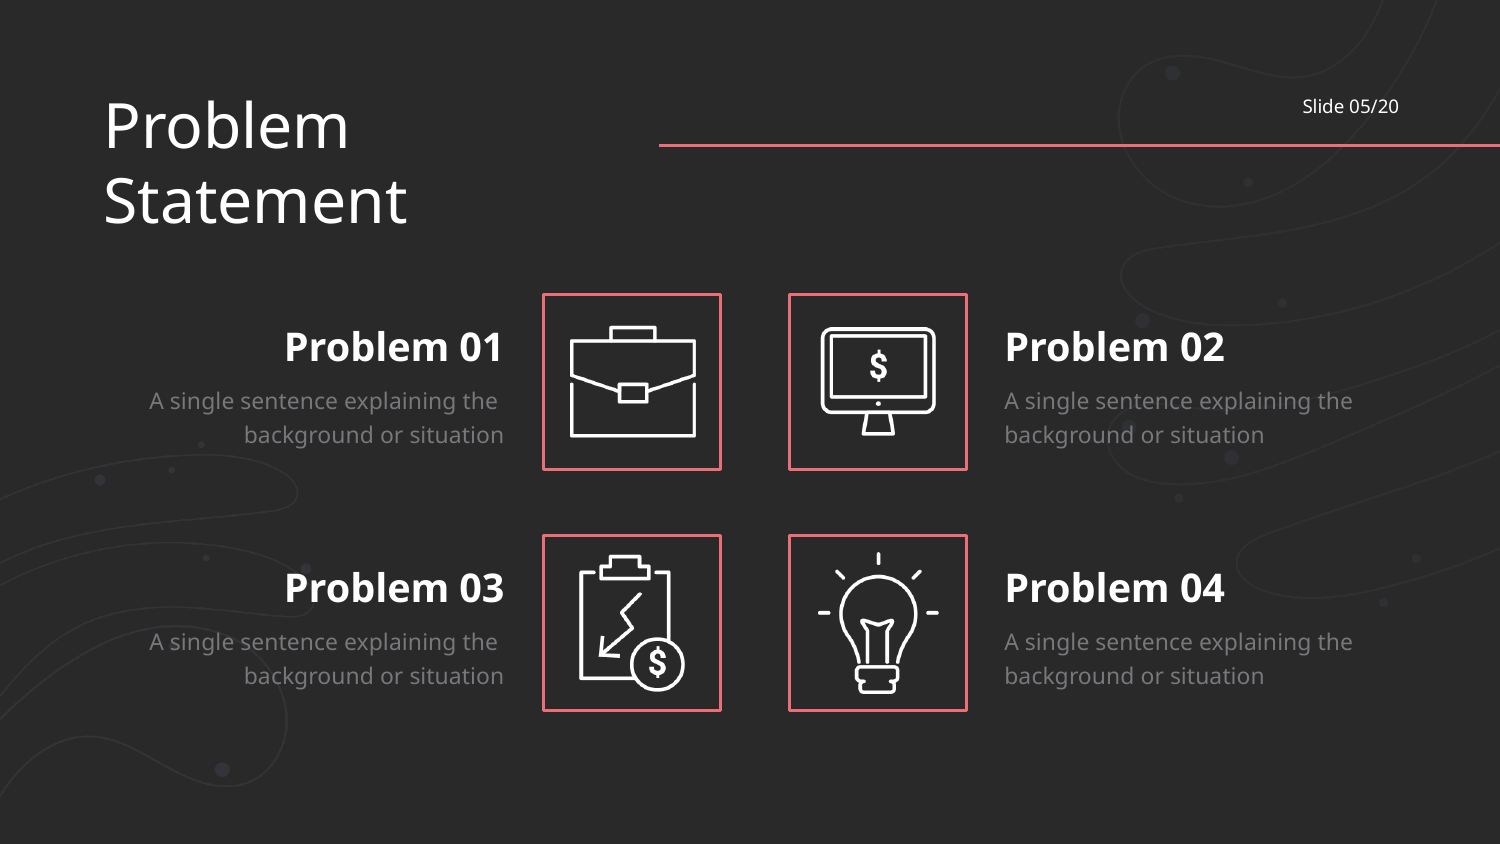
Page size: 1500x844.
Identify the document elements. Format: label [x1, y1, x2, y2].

text_box [103, 535, 722, 711]
text_box [789, 293, 1406, 470]
text_box [103, 293, 722, 470]
text_box [789, 535, 1406, 711]
text_box [0, 0, 1500, 844]
text_box [103, 86, 1500, 163]
